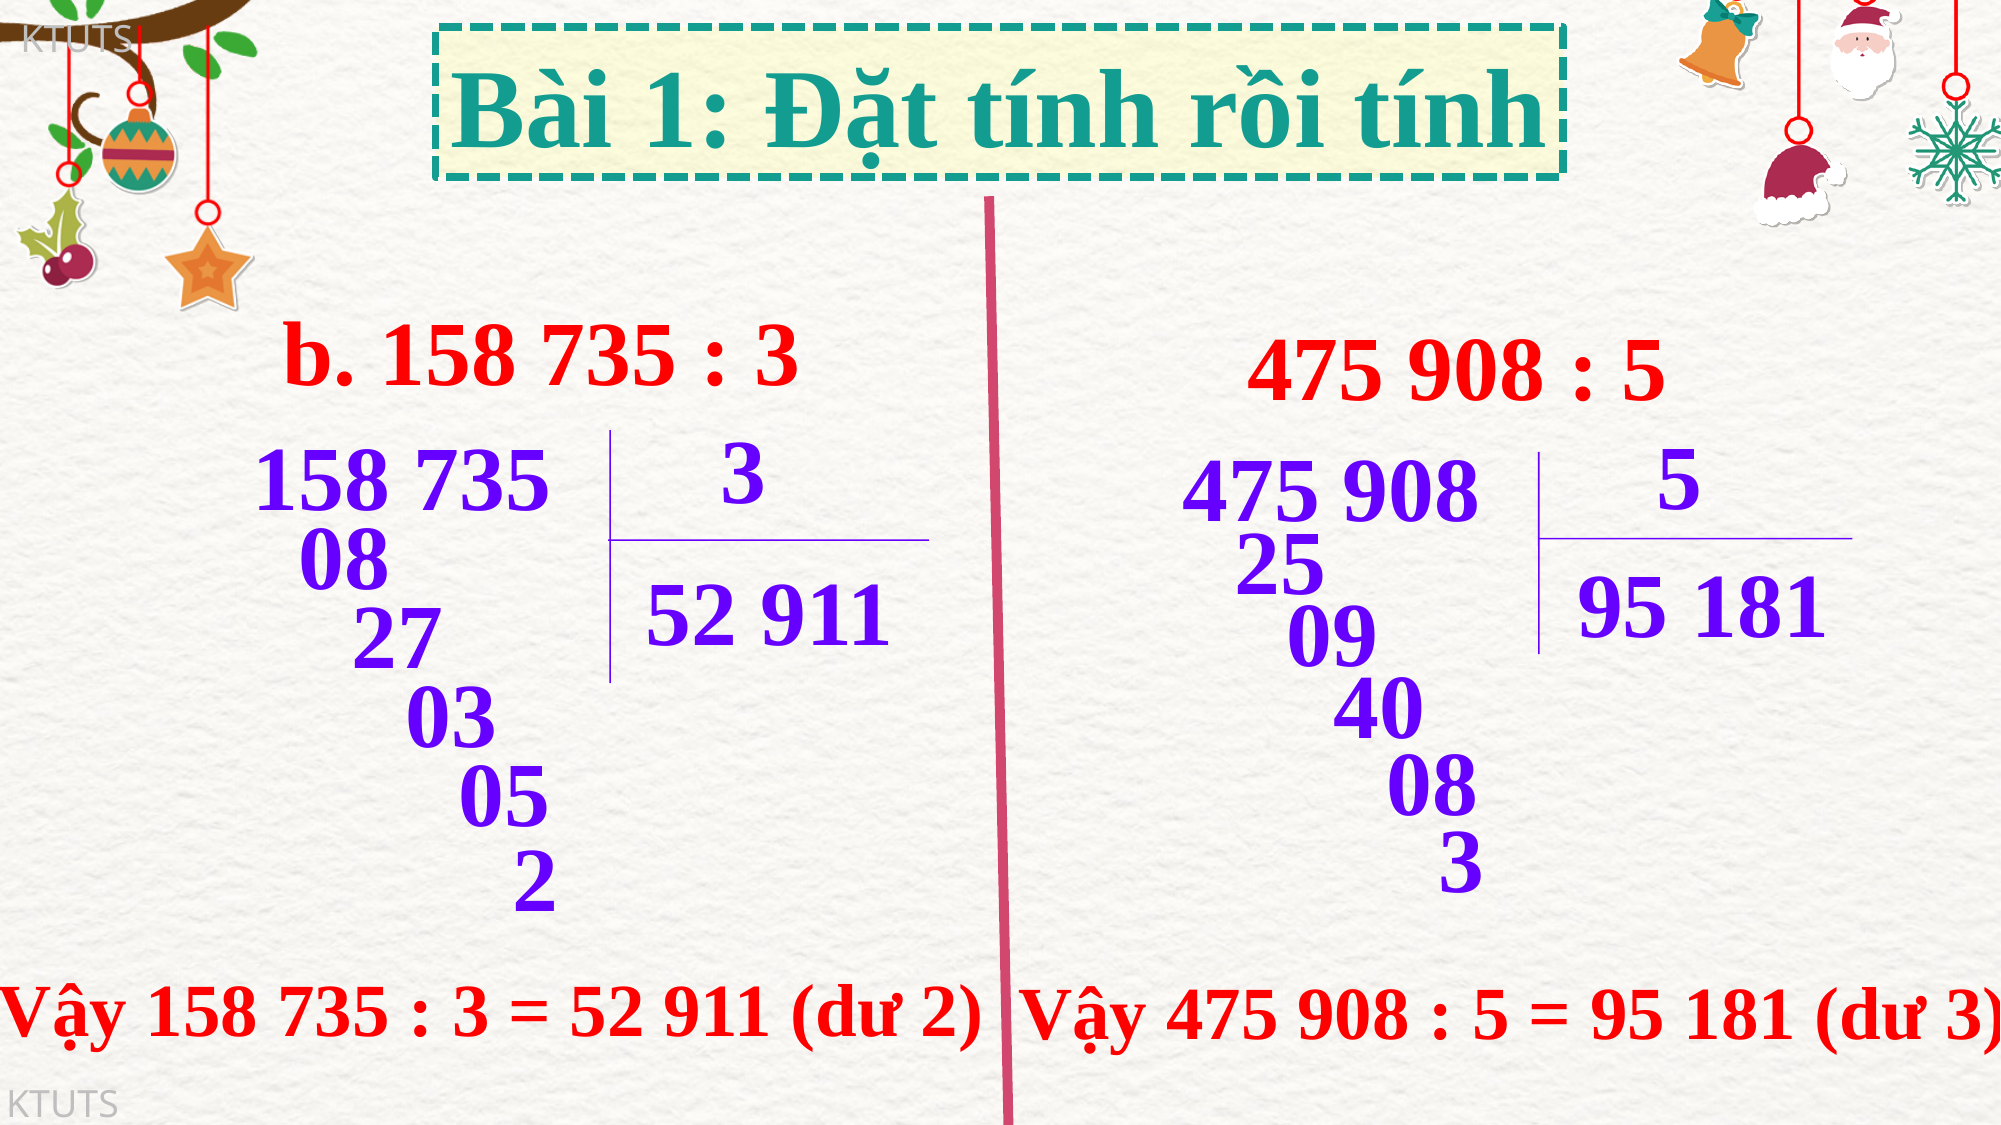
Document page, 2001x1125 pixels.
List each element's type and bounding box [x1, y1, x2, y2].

picture [0, 0, 2001, 1125]
text_box [123, 404, 989, 1125]
text_box [1167, 410, 1939, 1125]
text_box [989, 196, 1010, 1125]
